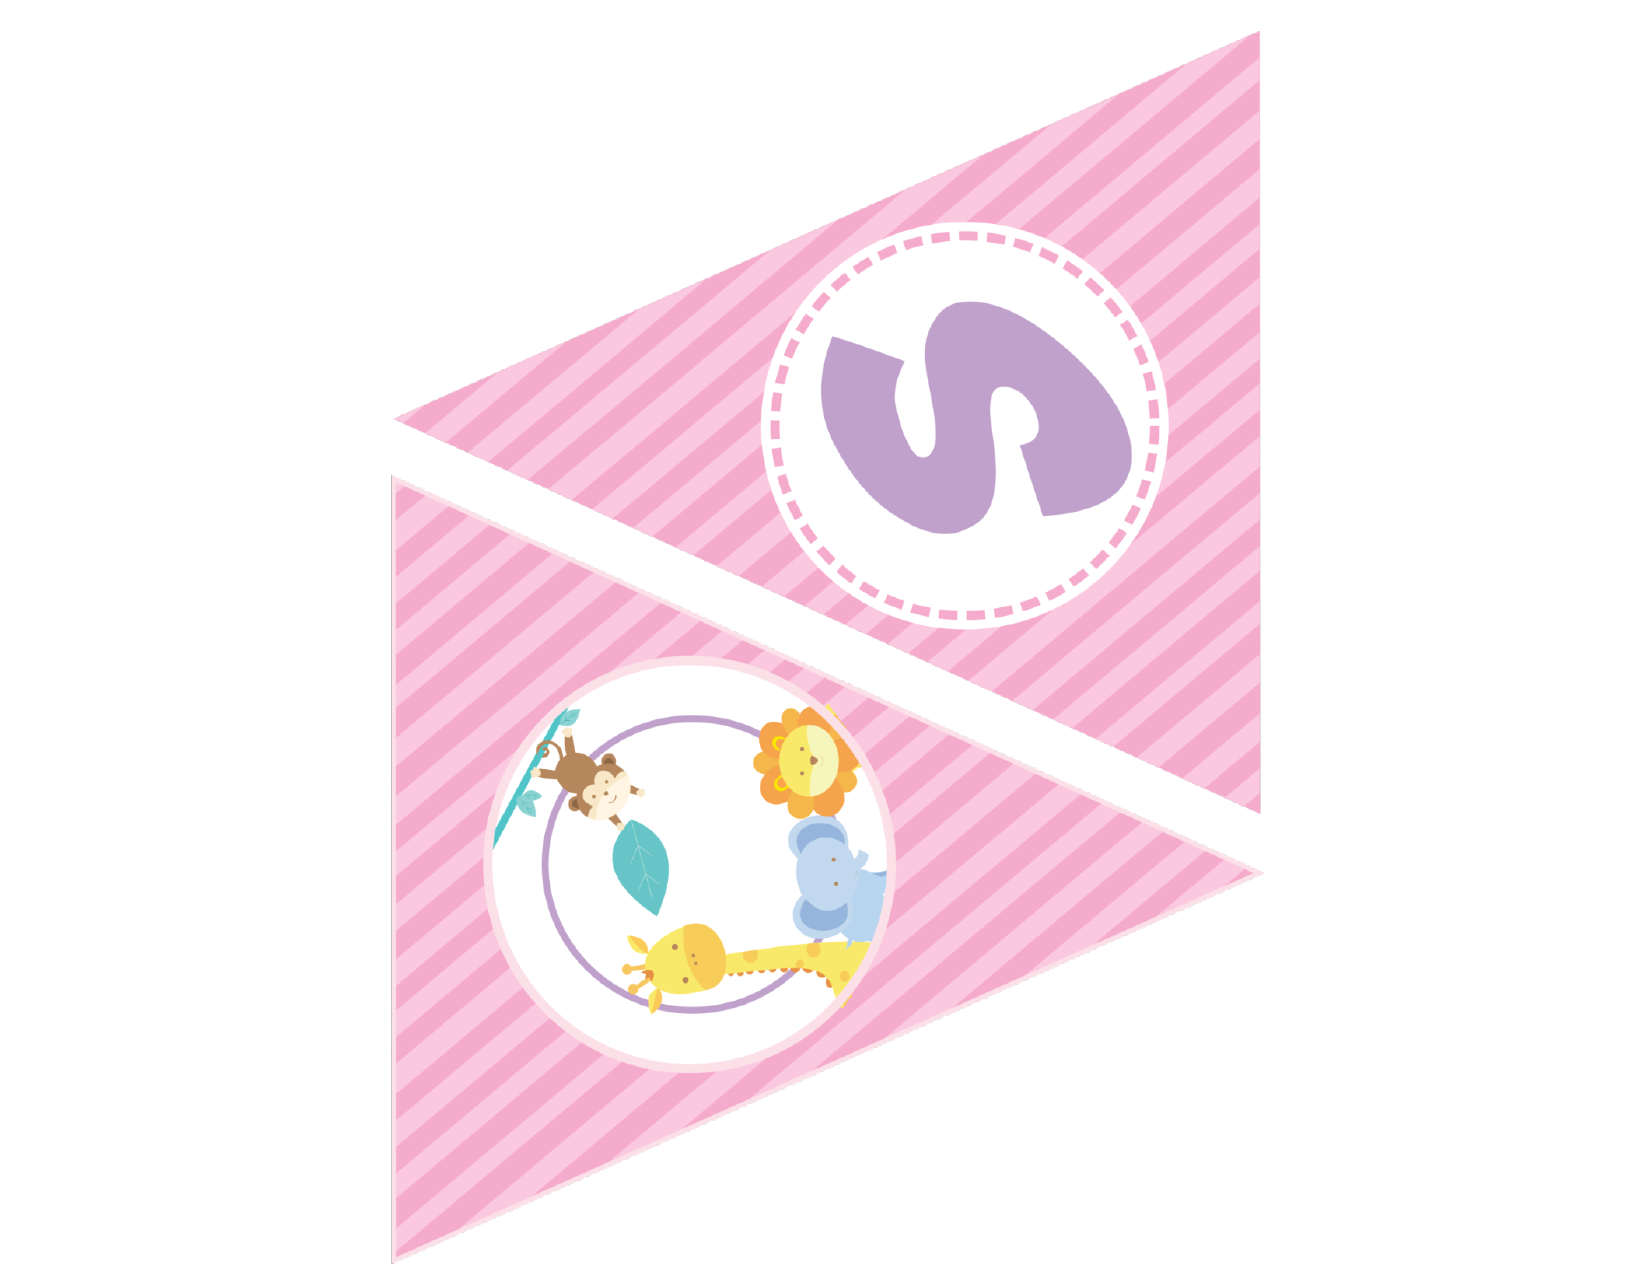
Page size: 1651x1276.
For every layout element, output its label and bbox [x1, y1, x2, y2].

picture [210, 32, 1444, 1263]
